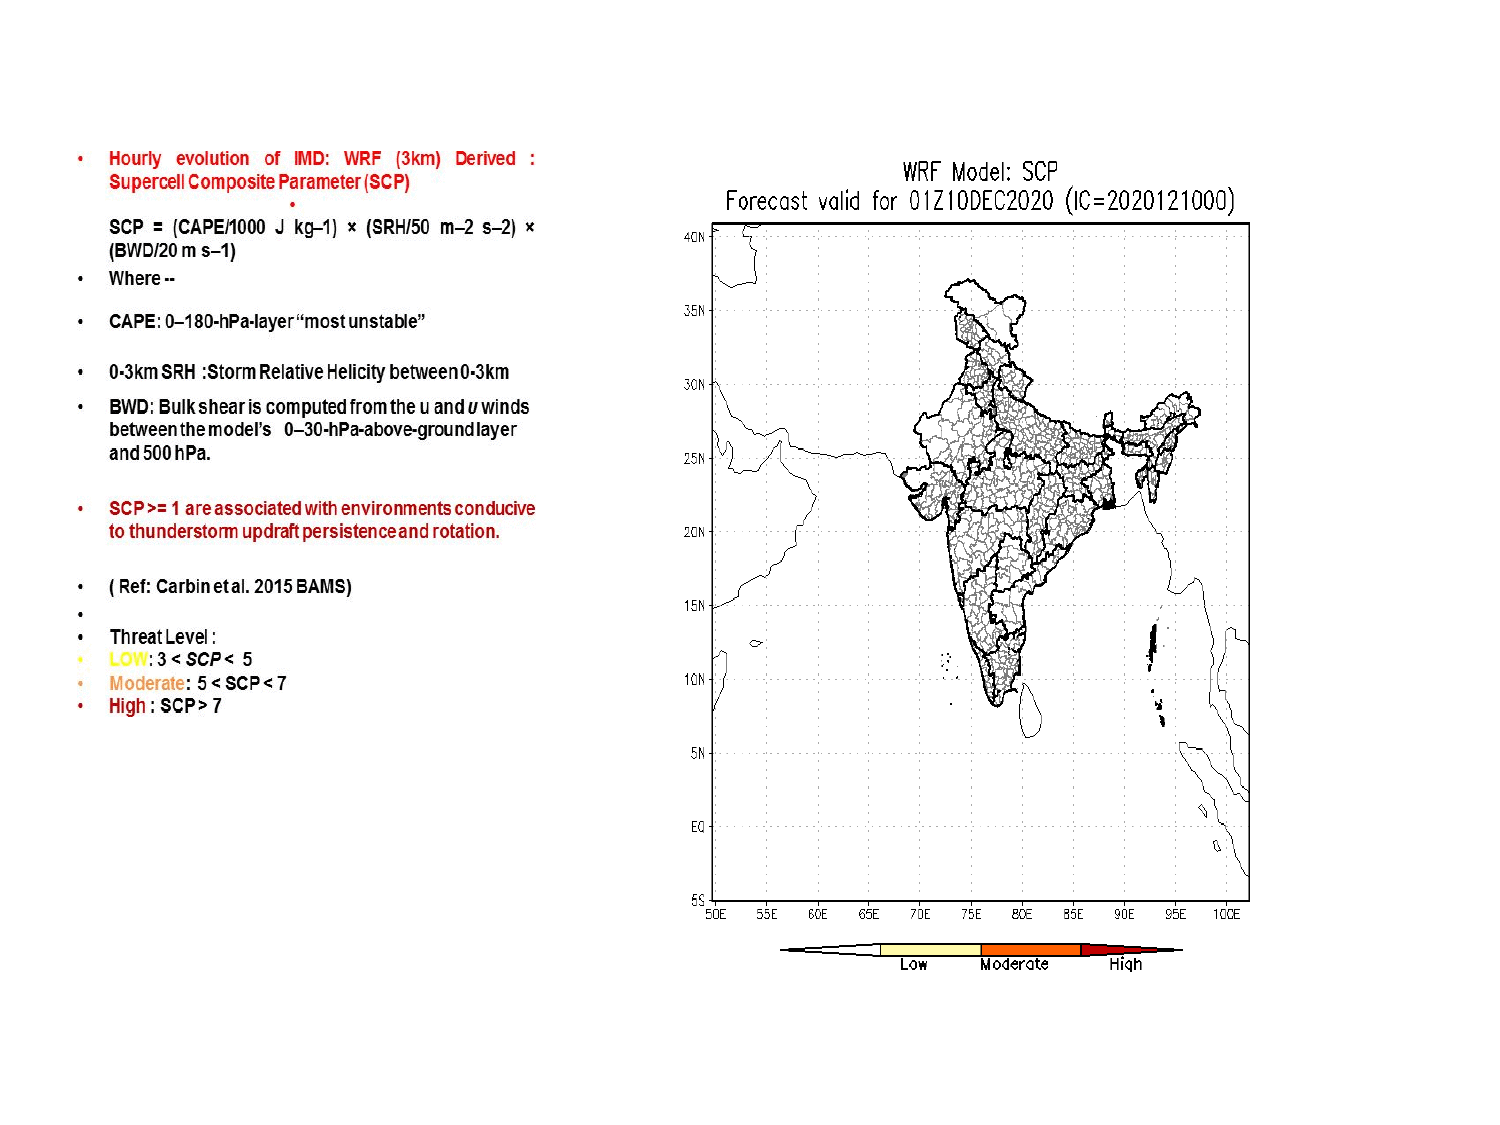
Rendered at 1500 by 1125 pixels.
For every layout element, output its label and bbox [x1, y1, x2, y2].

picture [74, 149, 1426, 976]
